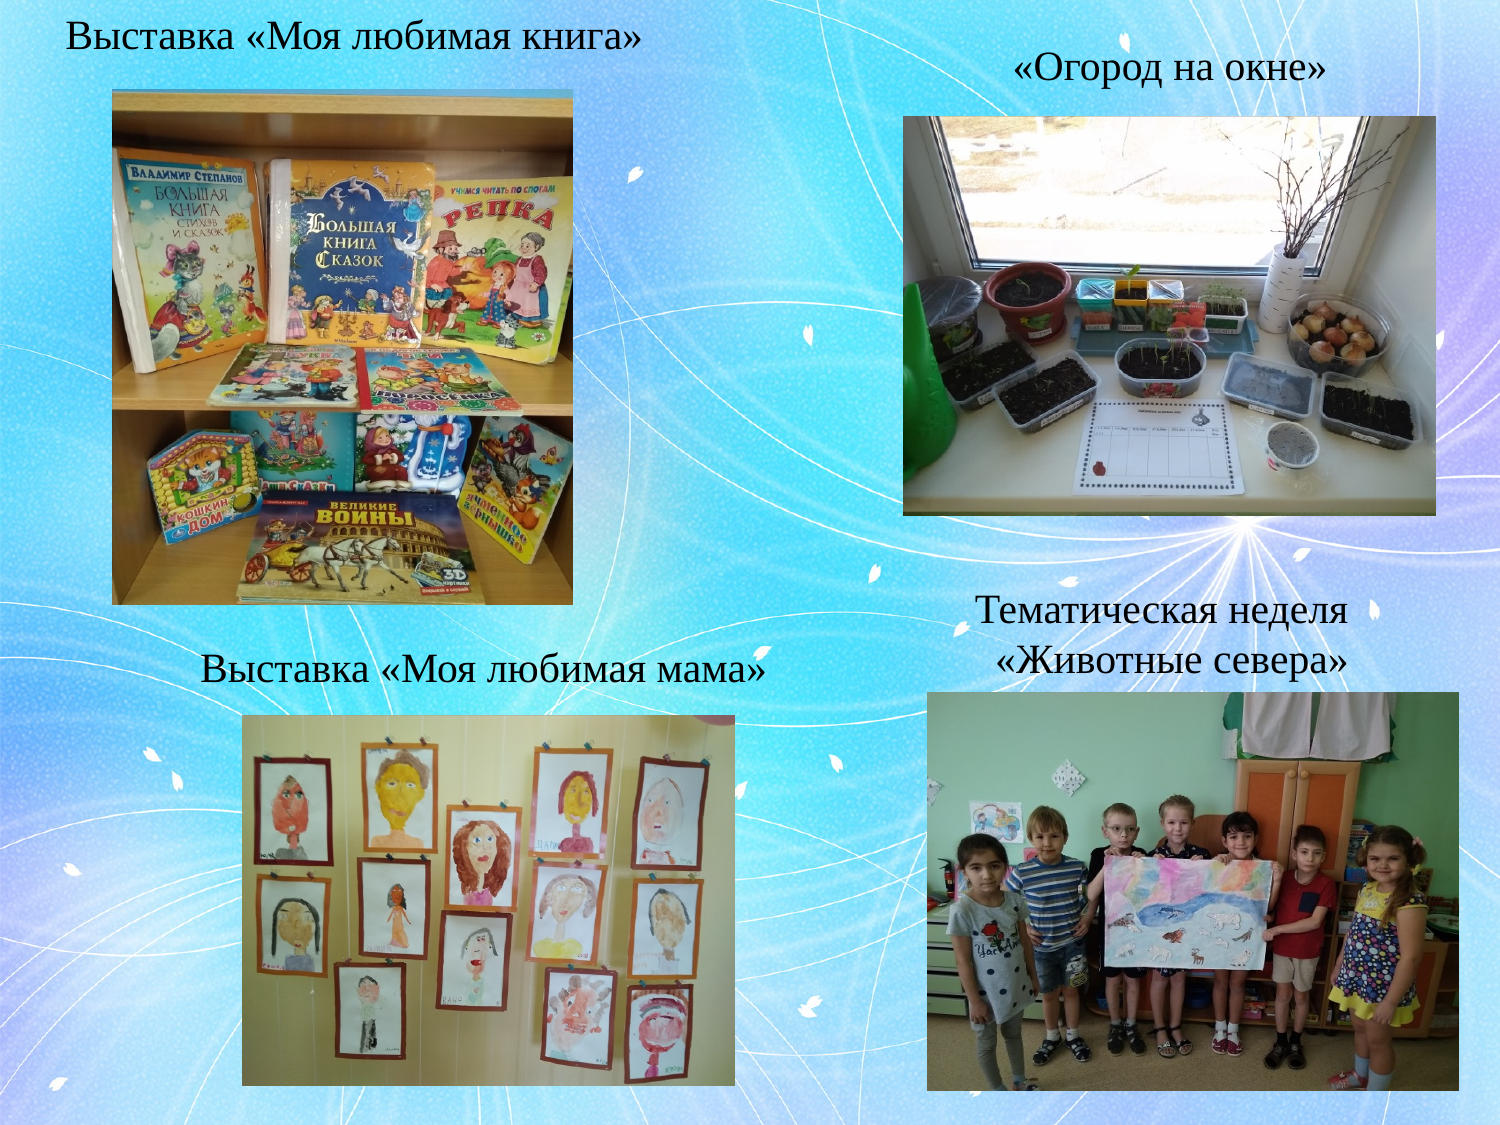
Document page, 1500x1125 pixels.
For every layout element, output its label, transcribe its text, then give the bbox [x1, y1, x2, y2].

text_box Выставка «Моя любимая мама» [185, 633, 783, 699]
picture [0, 0, 1500, 1125]
text_box «Огород на окне» [998, 30, 1456, 96]
text_box Тематическая неделя «Животные севера» [797, 574, 1500, 689]
text_box Выставка «Моя любимая книга» [41, 0, 792, 65]
